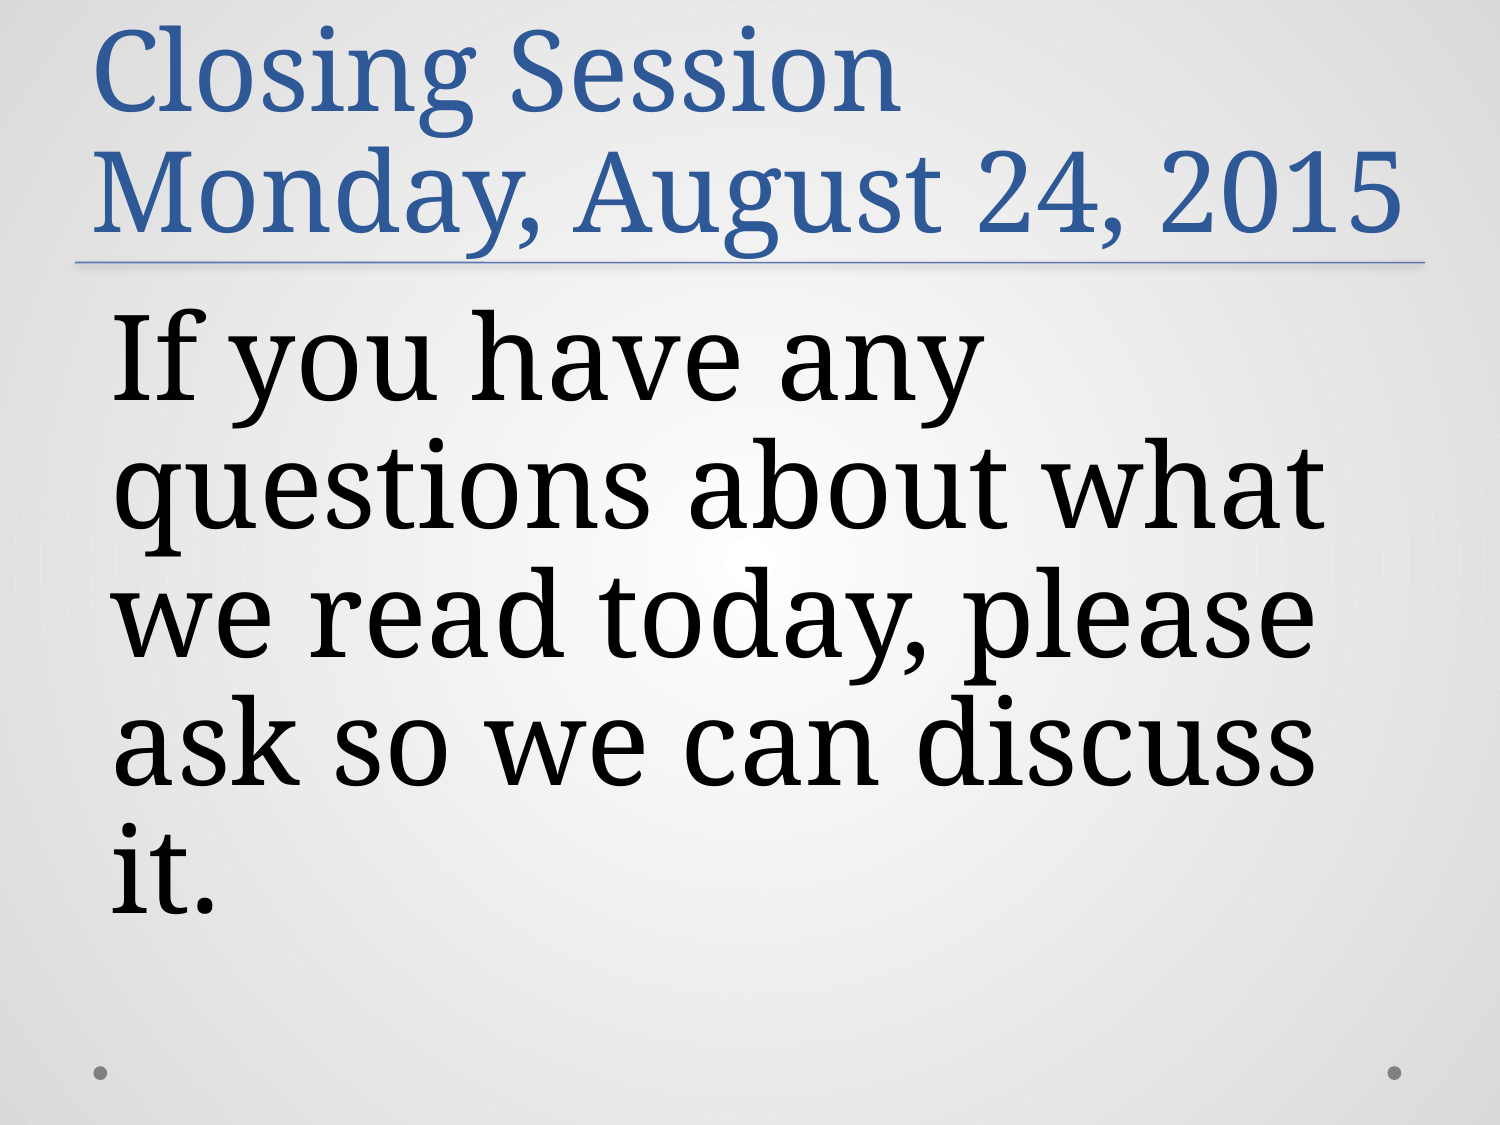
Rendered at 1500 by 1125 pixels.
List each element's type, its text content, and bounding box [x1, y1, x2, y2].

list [74, 262, 1426, 1006]
title Closing Session Monday, August 24, 2015 [75, 0, 1425, 261]
